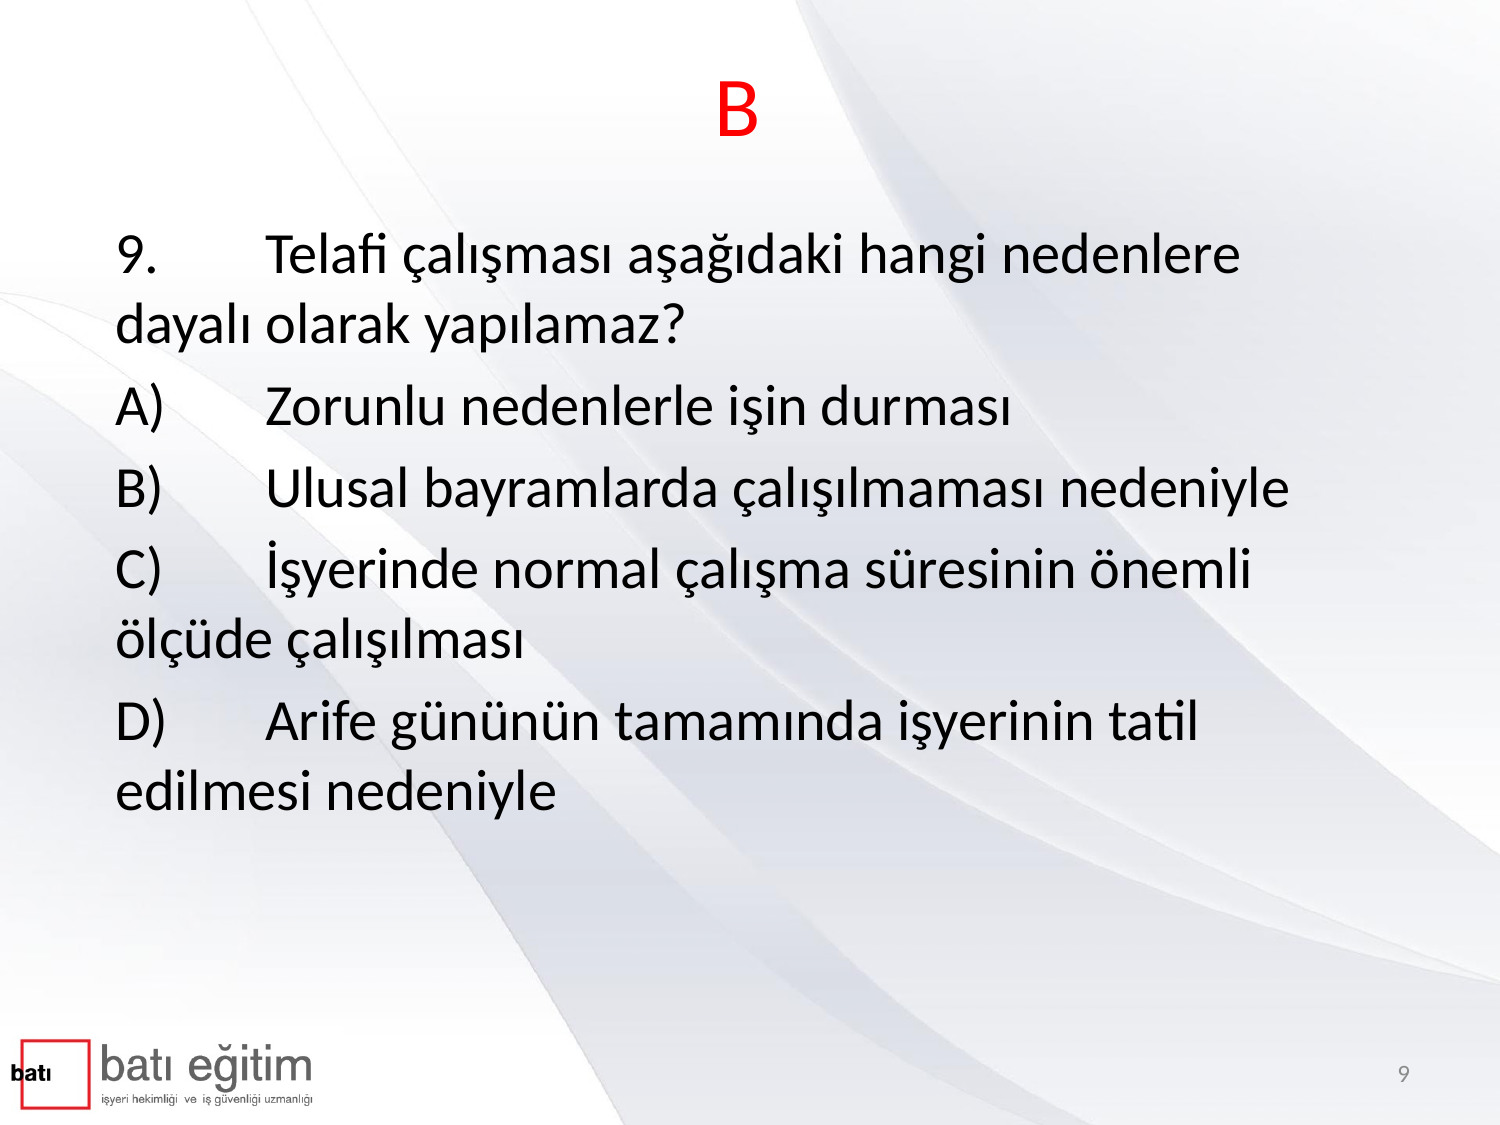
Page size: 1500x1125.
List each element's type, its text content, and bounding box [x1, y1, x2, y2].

slide_number 9 [1074, 1042, 1425, 1103]
subtitle 9. Telafi çalışması aşağıdaki hangi nedenlere dayalı olarak yapılamaz? A) Zorunlu nedenlerle işin durması B) Ulusal bayramlarda çalışılmaması nedeniyle C) İşyerinde normal çalışma süresinin önemli ölçüde çalışılması D) Arife gününün tamamında işyerinin tatil edilmesi nedeniyle [100, 208, 1376, 988]
picture [0, 0, 1500, 1125]
title B [100, 42, 1376, 161]
